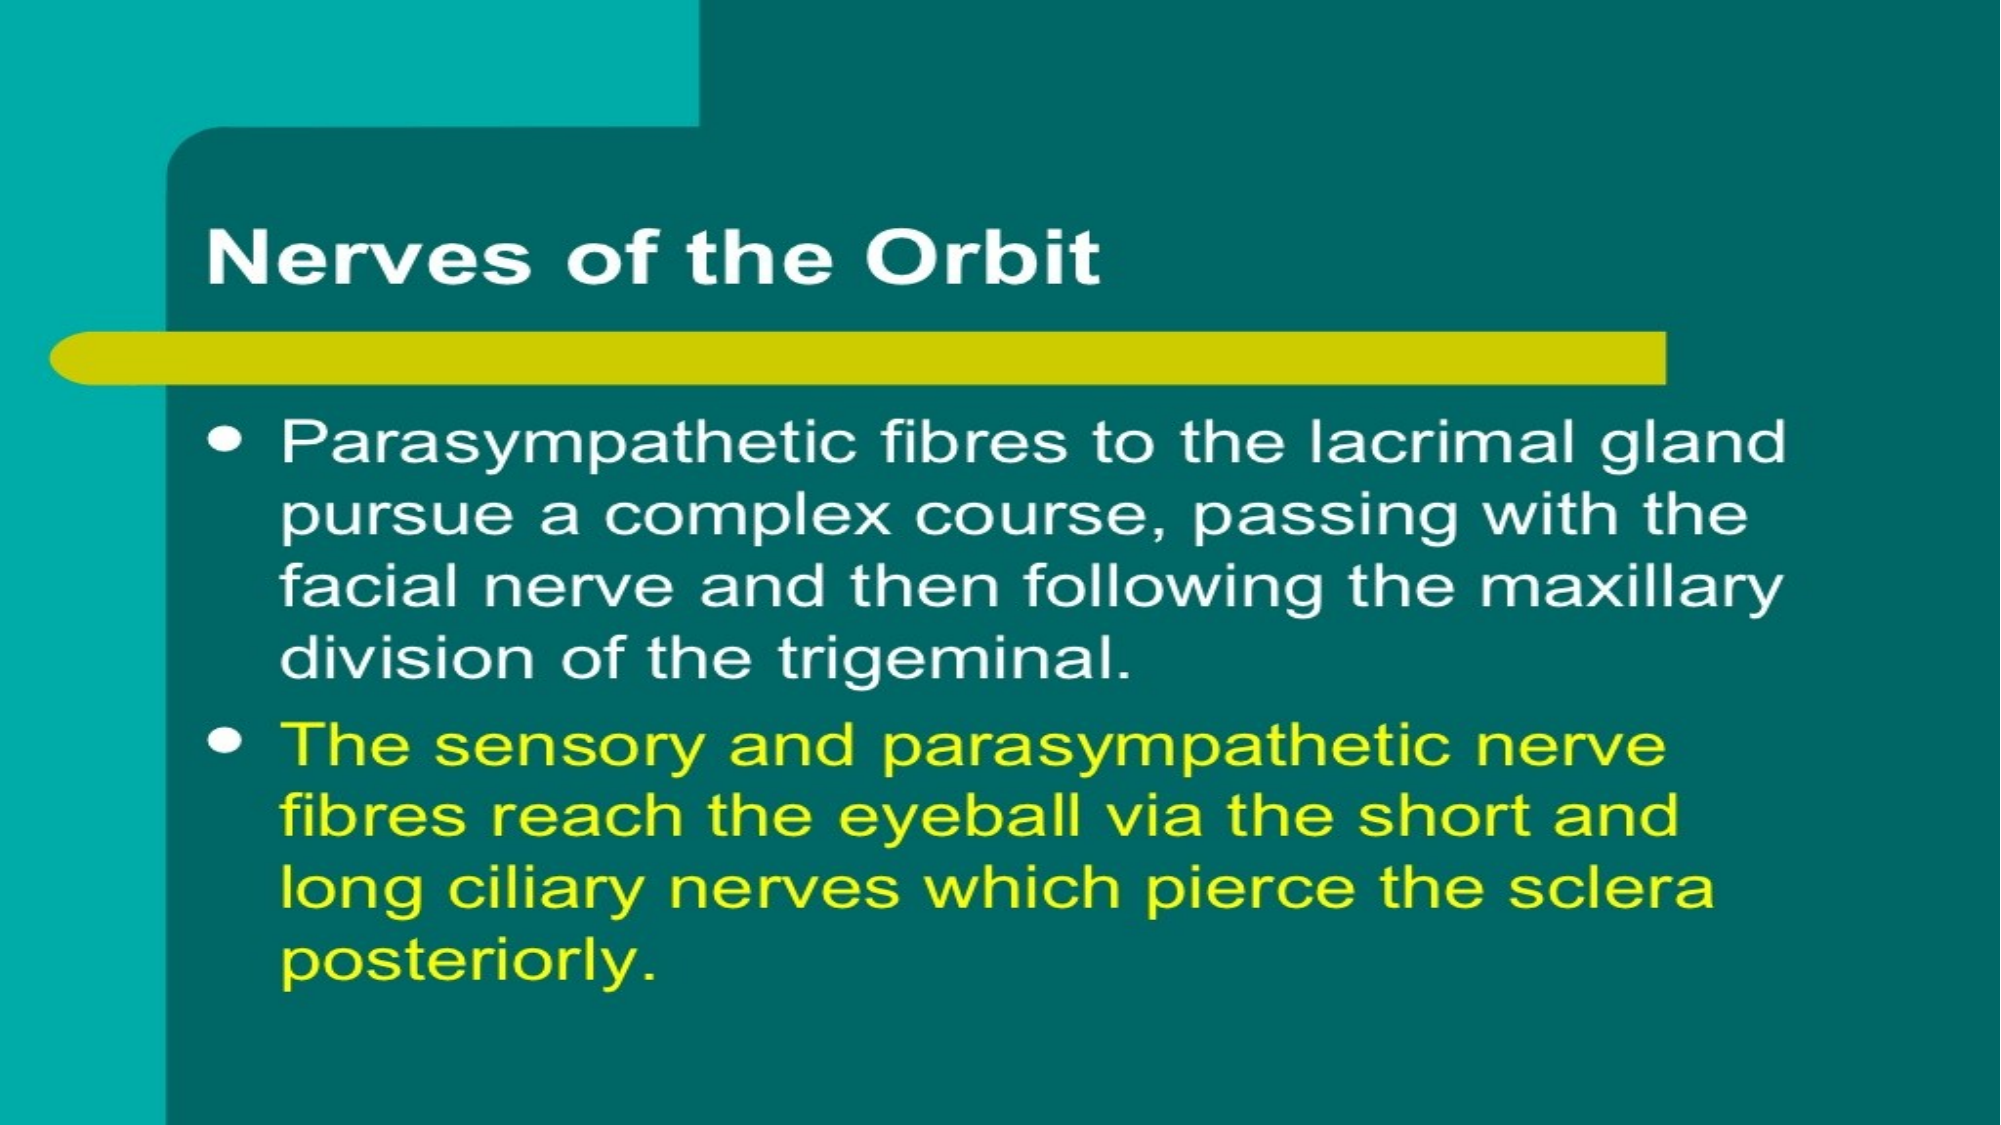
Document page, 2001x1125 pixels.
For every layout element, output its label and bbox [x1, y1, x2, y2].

list [0, 0, 2000, 1125]
